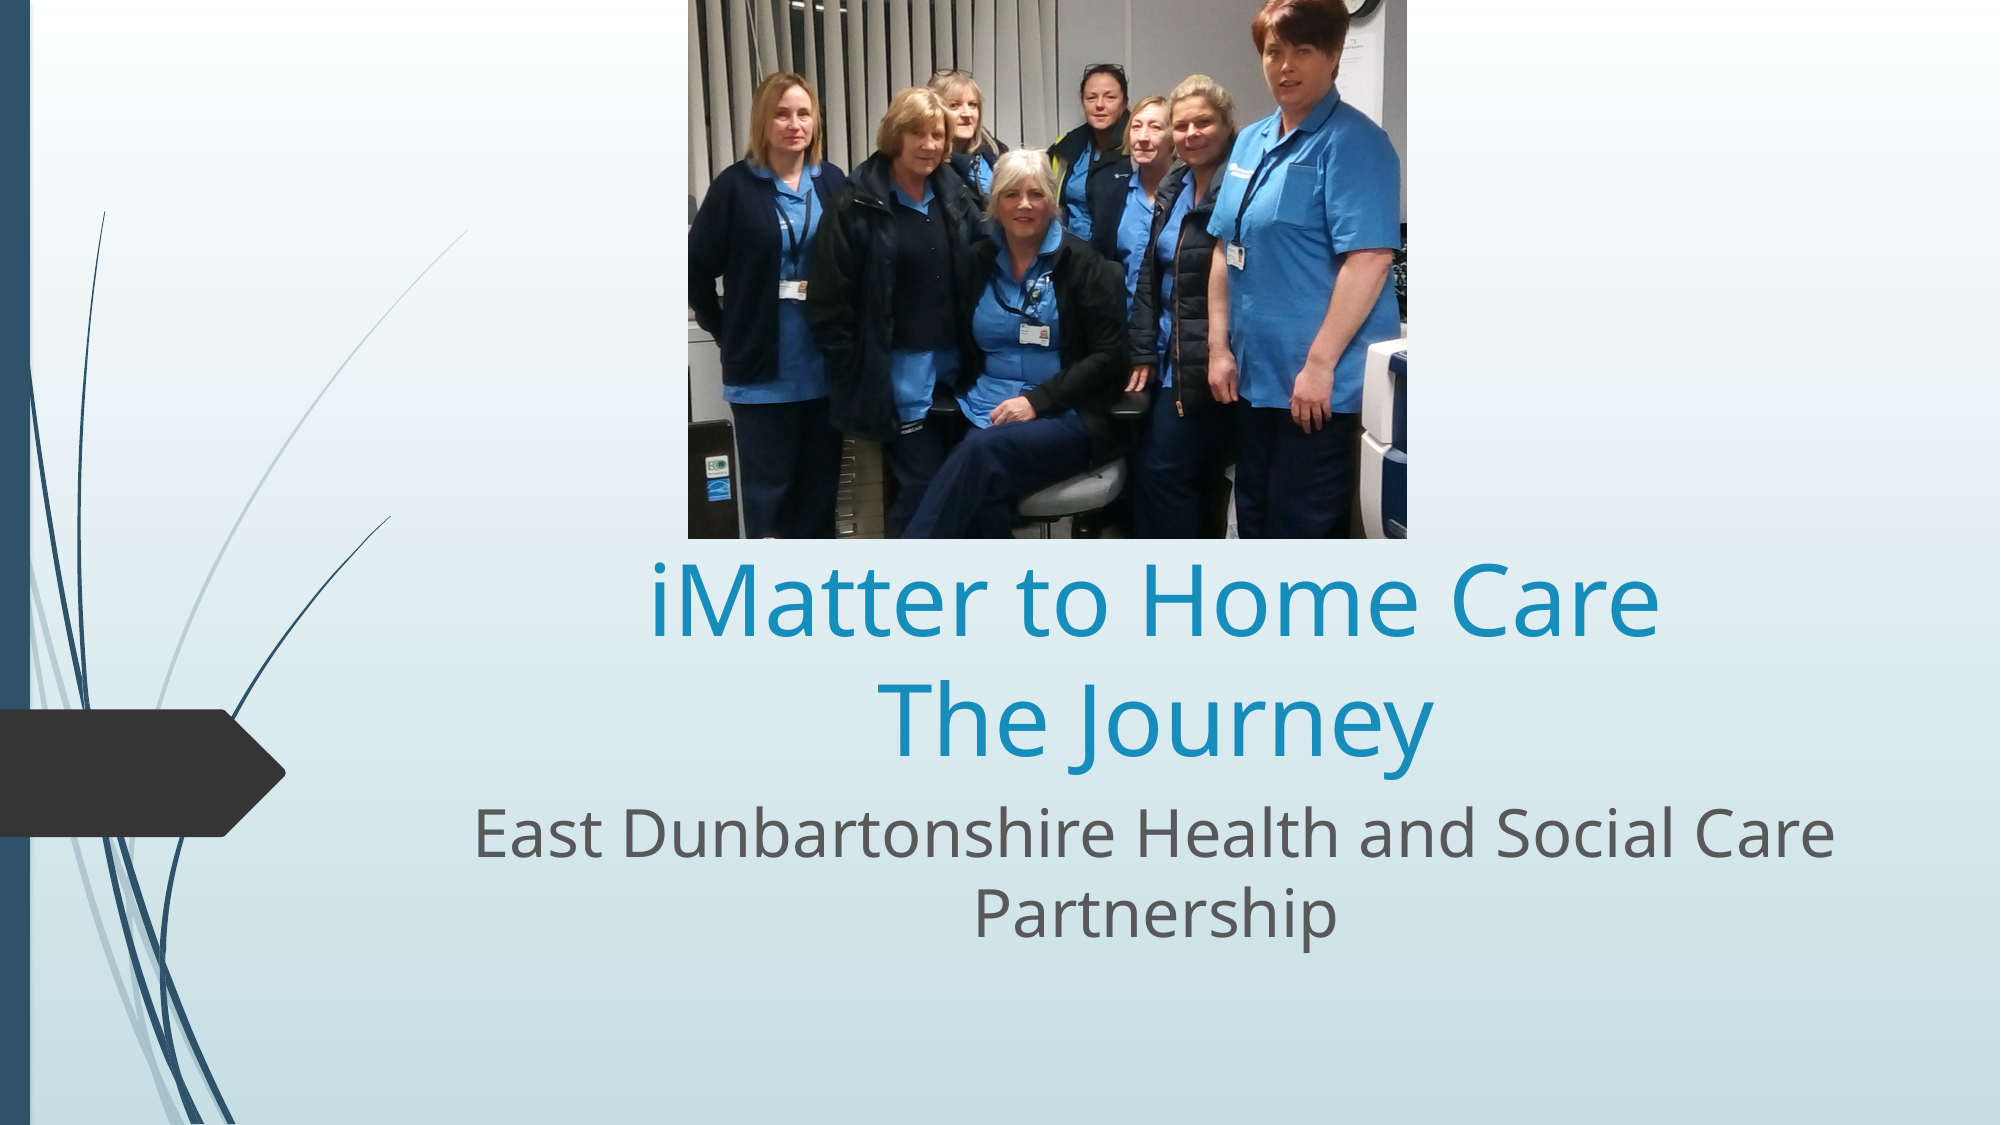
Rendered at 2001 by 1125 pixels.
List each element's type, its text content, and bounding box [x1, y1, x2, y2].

title iMatter to Home Care The Journey [424, 515, 1888, 783]
subtitle East Dunbartonshire Health and Social Care Partnership [424, 783, 1888, 969]
picture [688, 0, 1408, 539]
